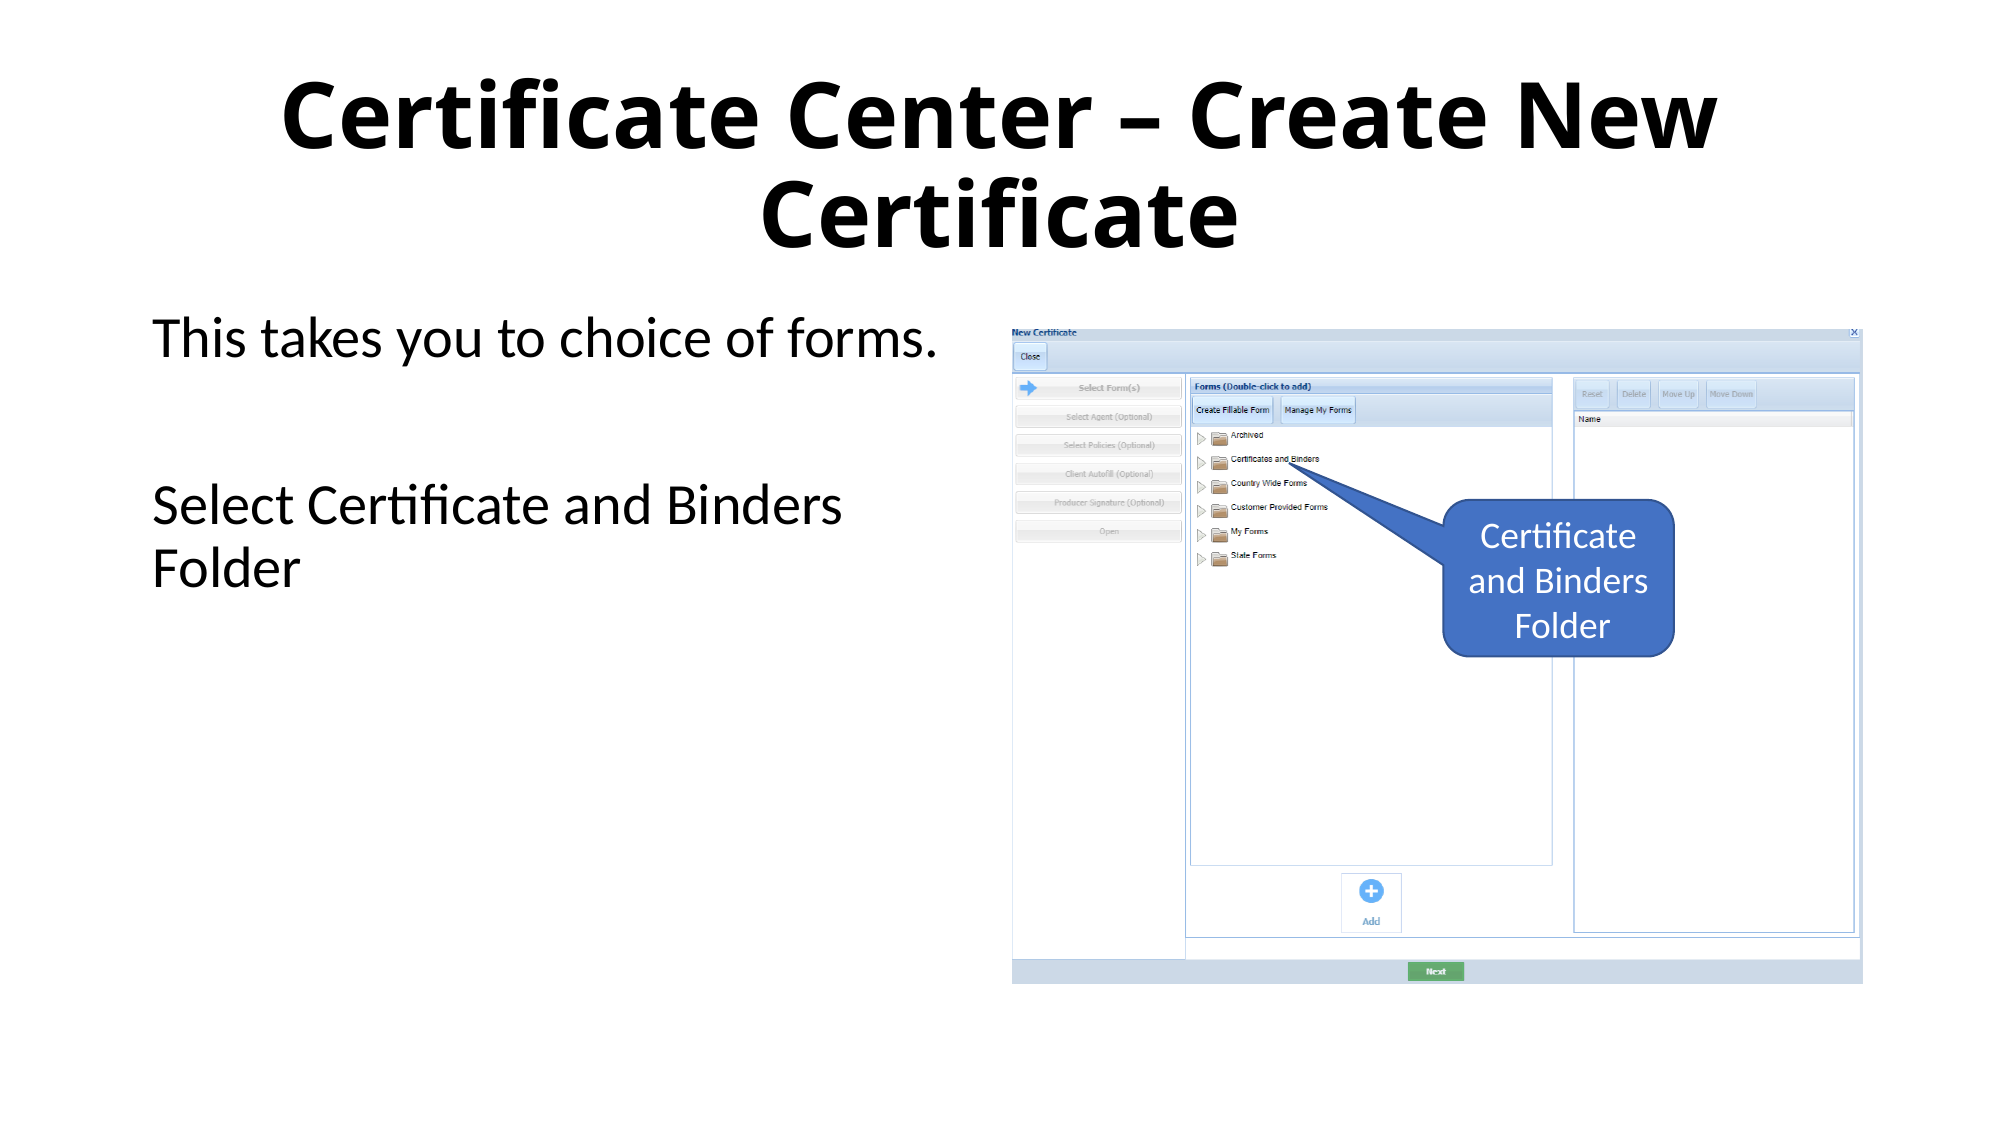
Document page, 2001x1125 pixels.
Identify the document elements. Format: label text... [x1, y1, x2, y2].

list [1012, 329, 1863, 984]
title Certificate Center – Create New Certificate [137, 59, 1863, 278]
list This takes you to choice of forms. Select Certificate and Binders Folder [137, 299, 988, 1014]
